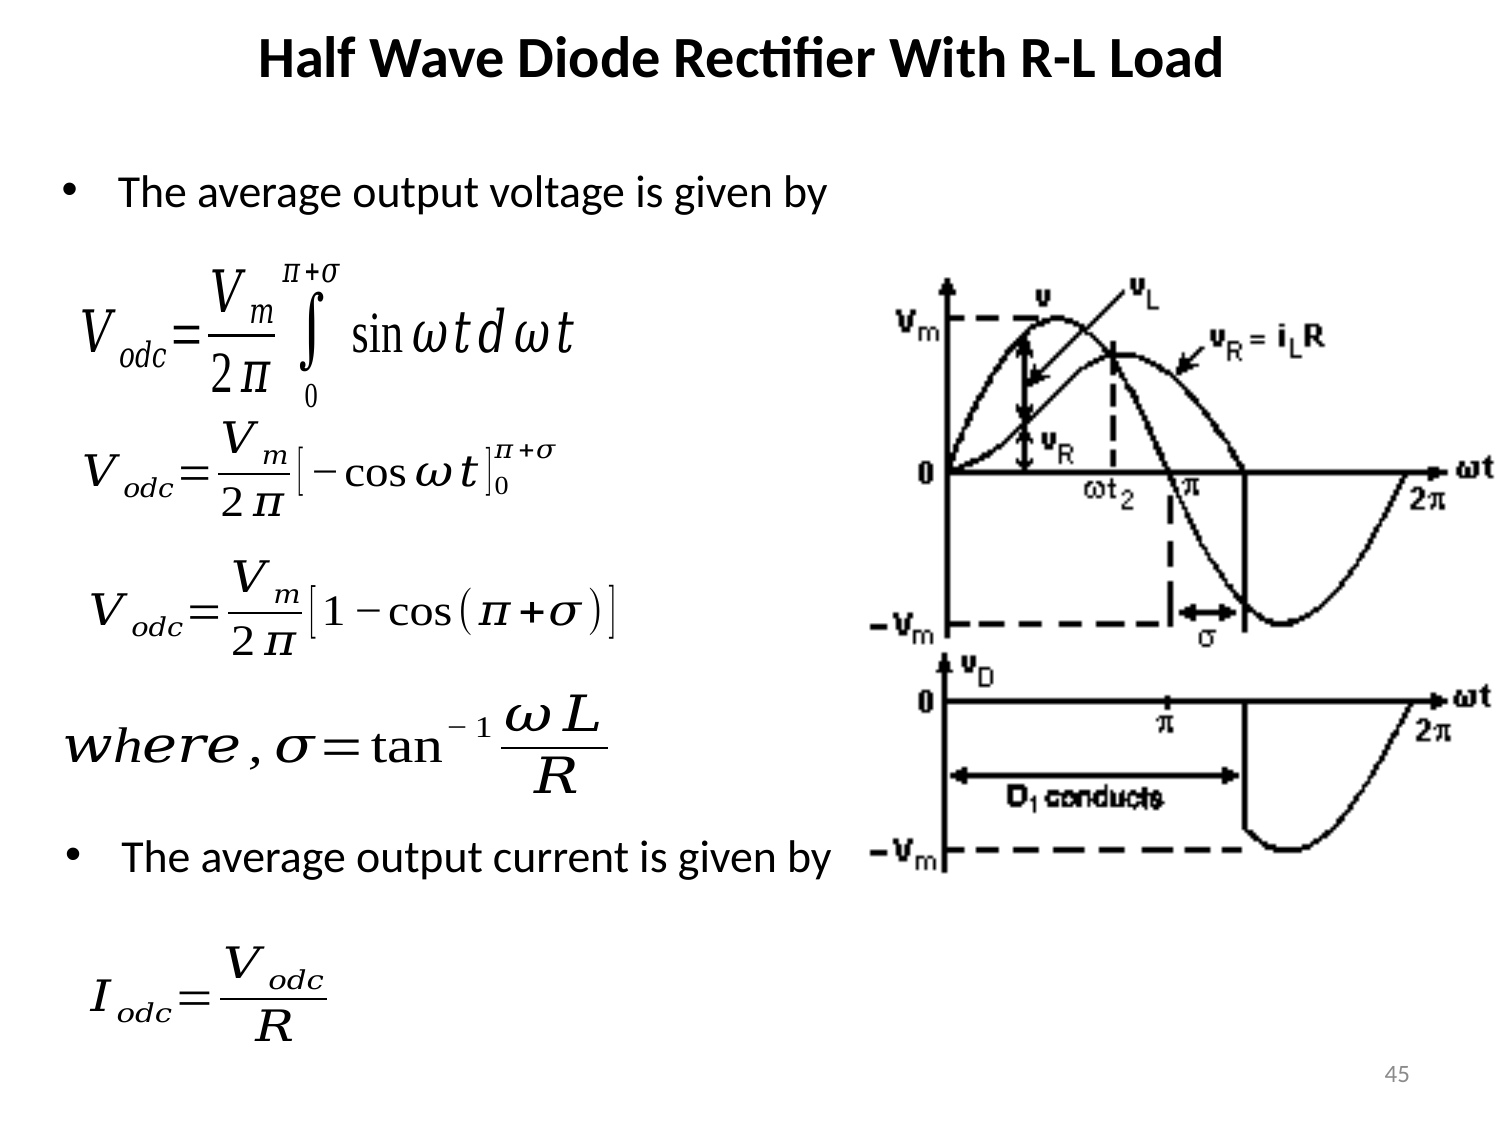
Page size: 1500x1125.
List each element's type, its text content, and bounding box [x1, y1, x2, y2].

picture [851, 258, 1500, 897]
slide_number 45 [1074, 1042, 1425, 1103]
text_box The average output voltage is given by [46, 153, 844, 224]
text_box Half Wave Diode Rectifier With R-L Load [86, 12, 1410, 97]
text_box The average output current is given by [50, 818, 846, 889]
